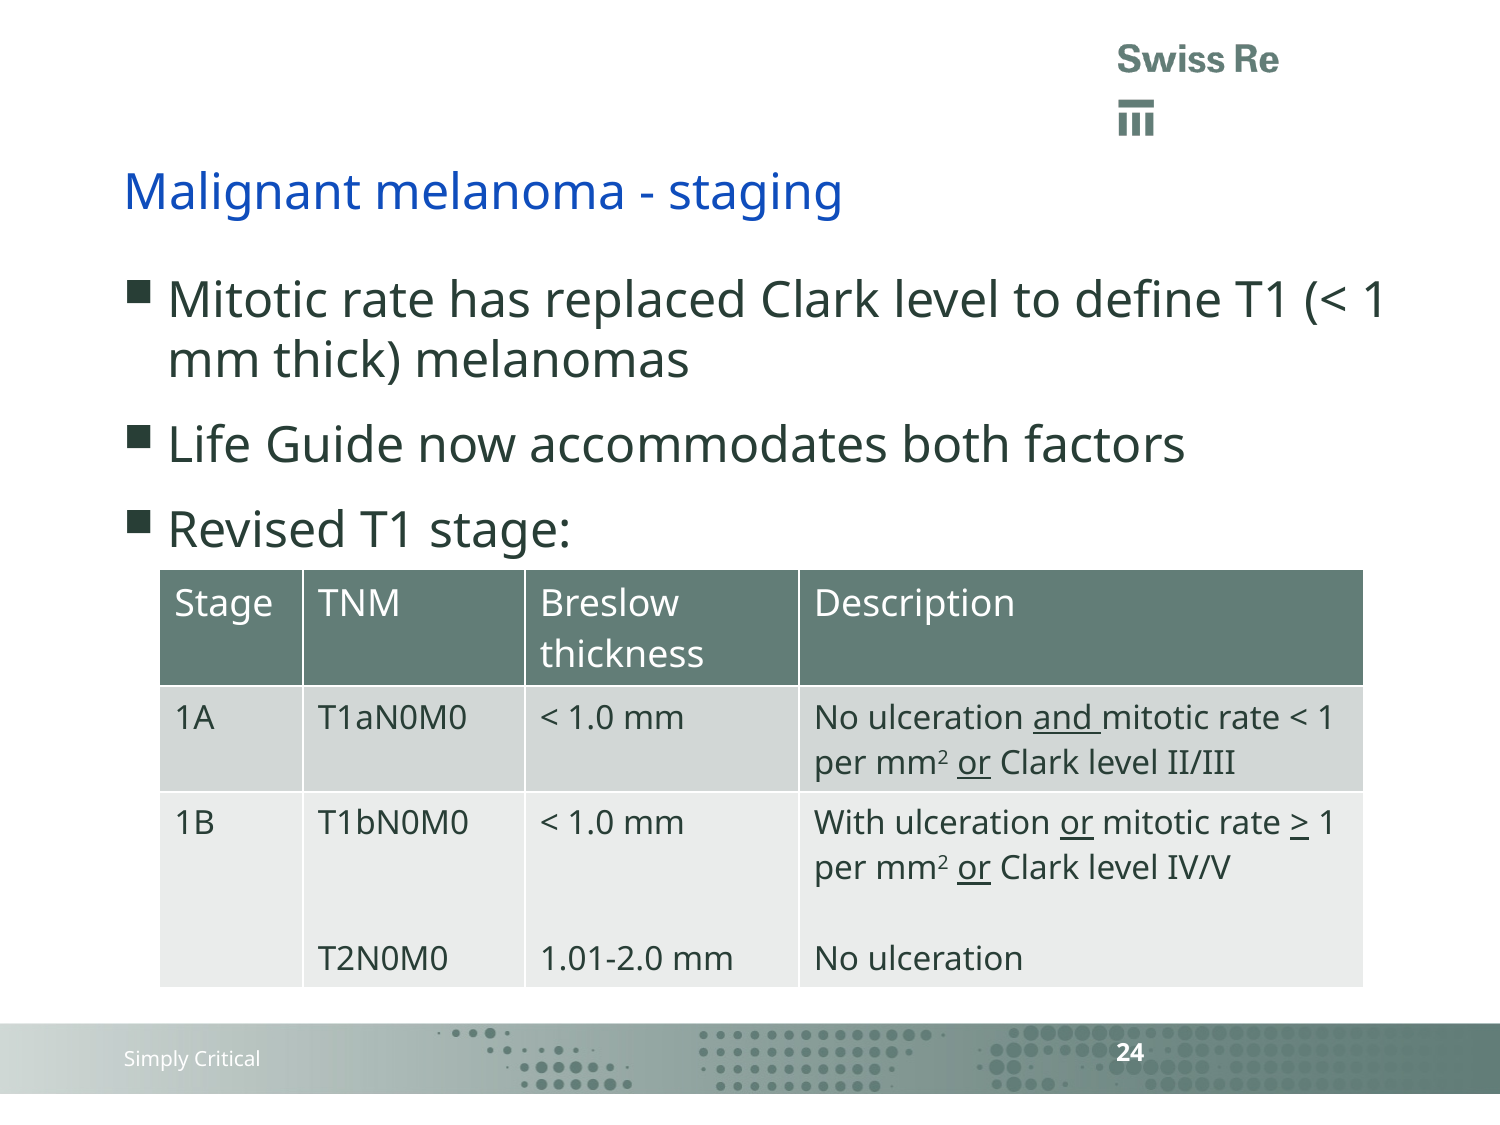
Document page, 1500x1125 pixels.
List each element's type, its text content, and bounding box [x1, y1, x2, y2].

table_cell < 1.0 mm [526, 687, 798, 791]
table_cell 1B [160, 793, 302, 987]
table_cell T1aN0M0 [304, 687, 524, 791]
table_cell With ulceration or mitotic rate > 1 per mm2 or Clark level IV/V No ulceration [800, 793, 1363, 987]
title Malignant melanoma - staging [123, 78, 1081, 220]
table_cell < 1.0 mm 1.01-2.0 mm [526, 793, 798, 987]
table_cell 1A [160, 687, 302, 791]
picture [1116, 42, 1281, 138]
table_header Stage [160, 570, 302, 685]
picture [0, 1023, 1500, 1094]
slide_number 24 [1116, 1040, 1147, 1071]
table_header TNM [304, 570, 524, 685]
list Mitotic rate has replaced Clark level to define T1 (< 1 mm thick) melanomas Life Guide now accommodates both factors Revised T1 stage: [123, 267, 1412, 976]
table_cell No ulceration and mitotic rate < 1 per mm2 or Clark level II/III [800, 687, 1363, 791]
table_header Breslow thickness [526, 570, 798, 685]
table_header Description [800, 570, 1363, 685]
table_cell T1bN0M0 T2N0M0 [304, 793, 524, 987]
